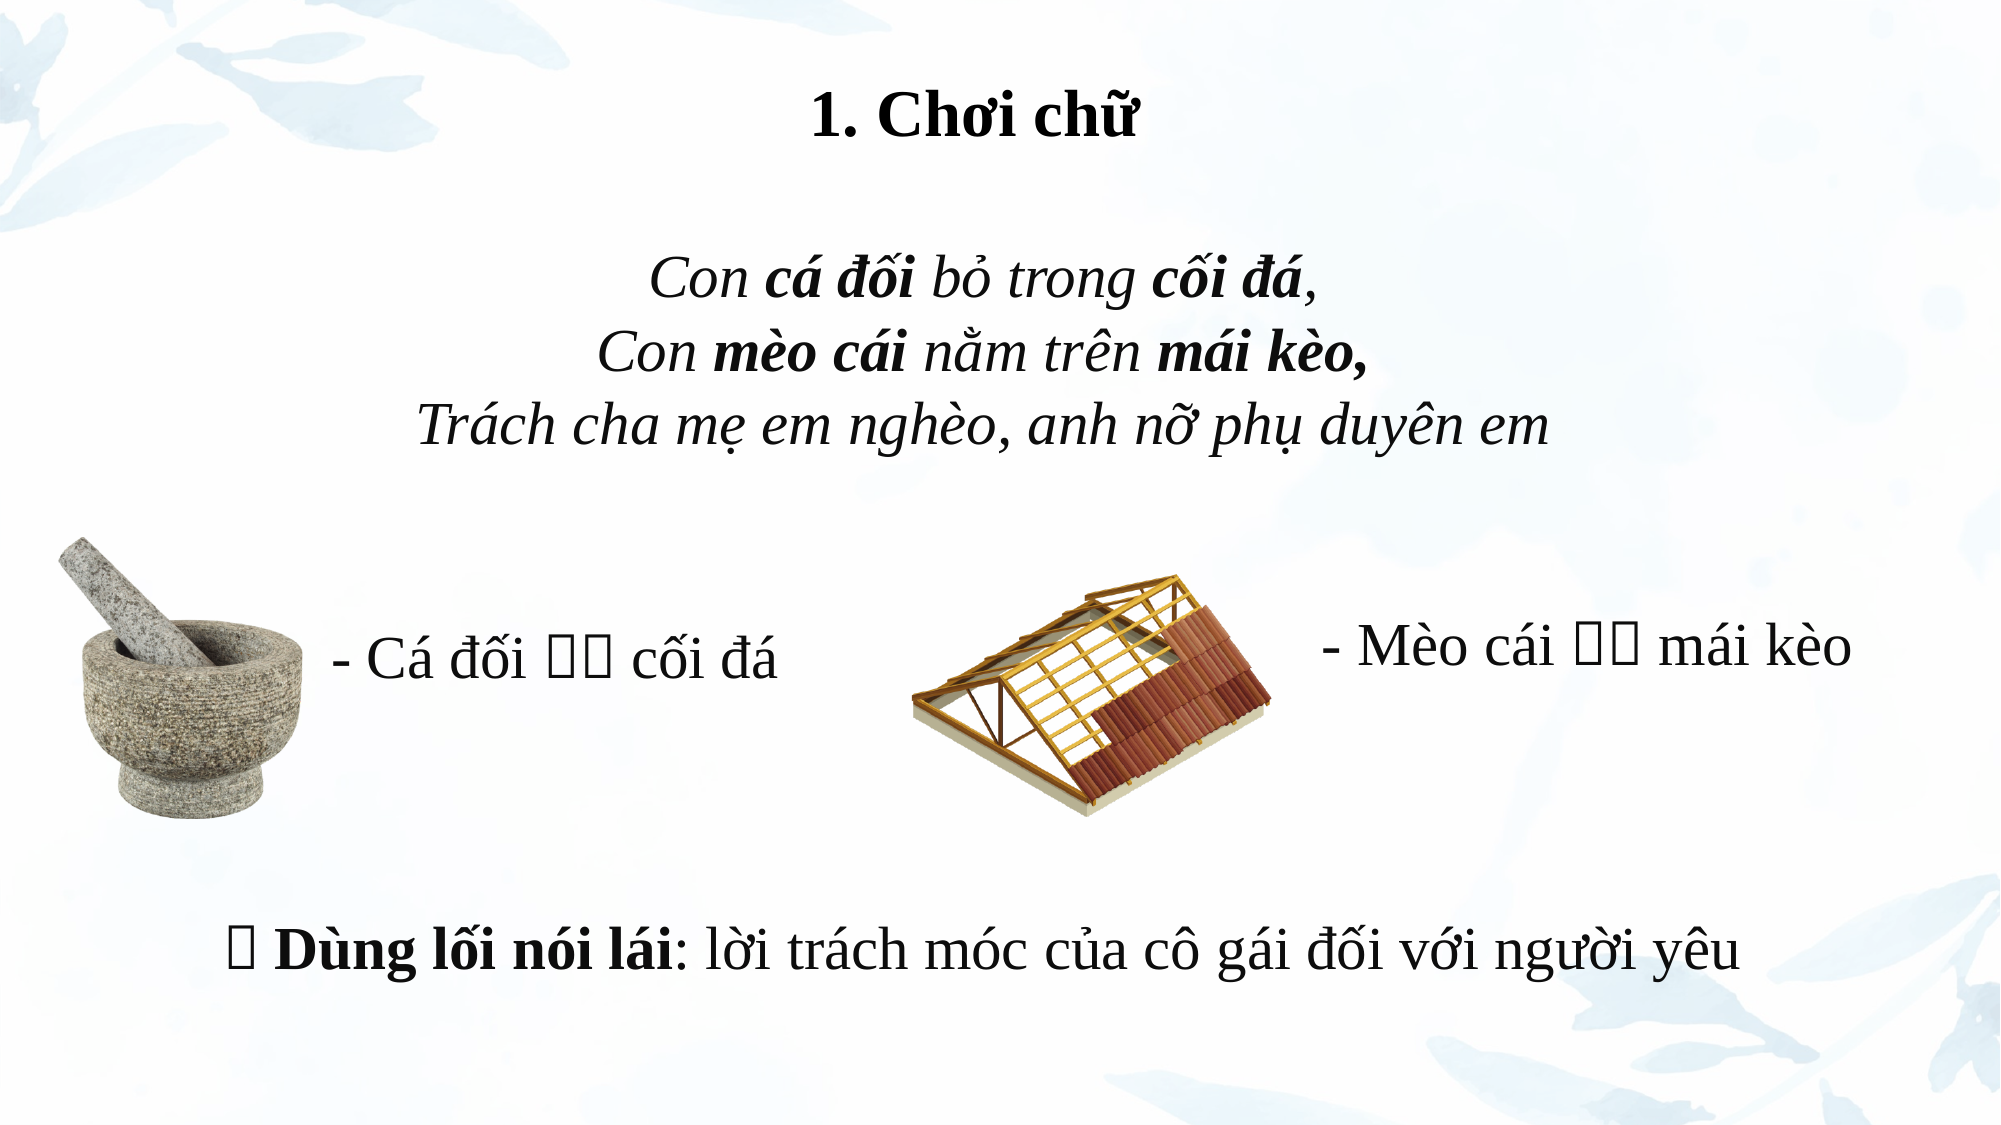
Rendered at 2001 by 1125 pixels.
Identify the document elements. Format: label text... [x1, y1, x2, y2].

text_box 1. Chơi chữ [125, 62, 1825, 158]
text_box [58, 537, 303, 819]
text_box  Dùng lối nói lái: lời trách móc của cô gái đối với người yêu [208, 882, 1909, 990]
text_box Con cá đối bỏ trong cối đá, Con mèo cái nằm trên mái kèo, Trách cha mẹ em nghèo, anh nỡ phụ duyên em [341, 229, 1625, 464]
text_box - Mèo cái  mái kèo [1307, 578, 1942, 686]
text_box - Cá đối  cối đá [316, 591, 875, 698]
text_box [911, 574, 1272, 817]
